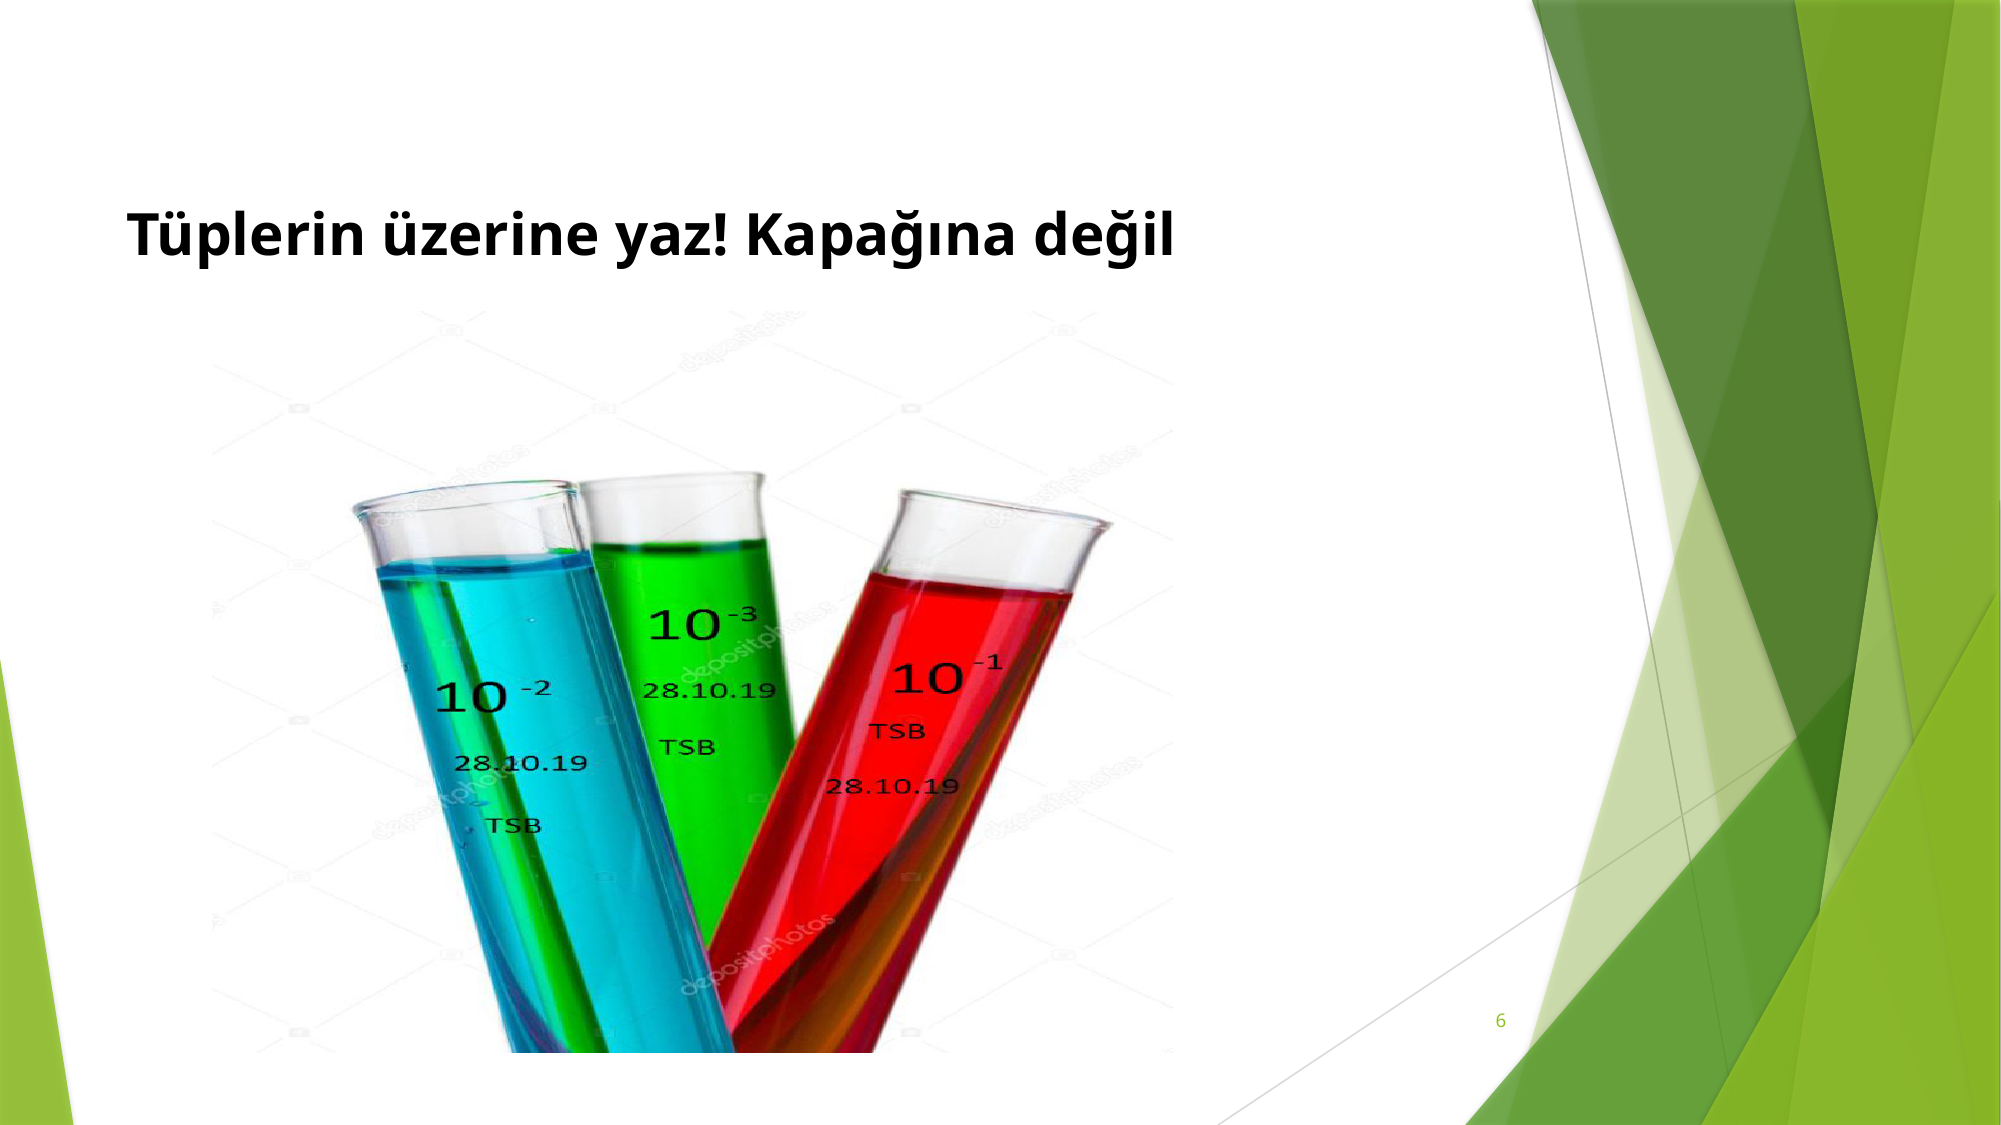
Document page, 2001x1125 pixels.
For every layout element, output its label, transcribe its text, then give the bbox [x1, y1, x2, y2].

title Tüplerin üzerine yaz! Kapağına değil [111, 99, 1522, 317]
slide_number 6 [1409, 991, 1522, 1051]
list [211, 310, 1173, 1053]
